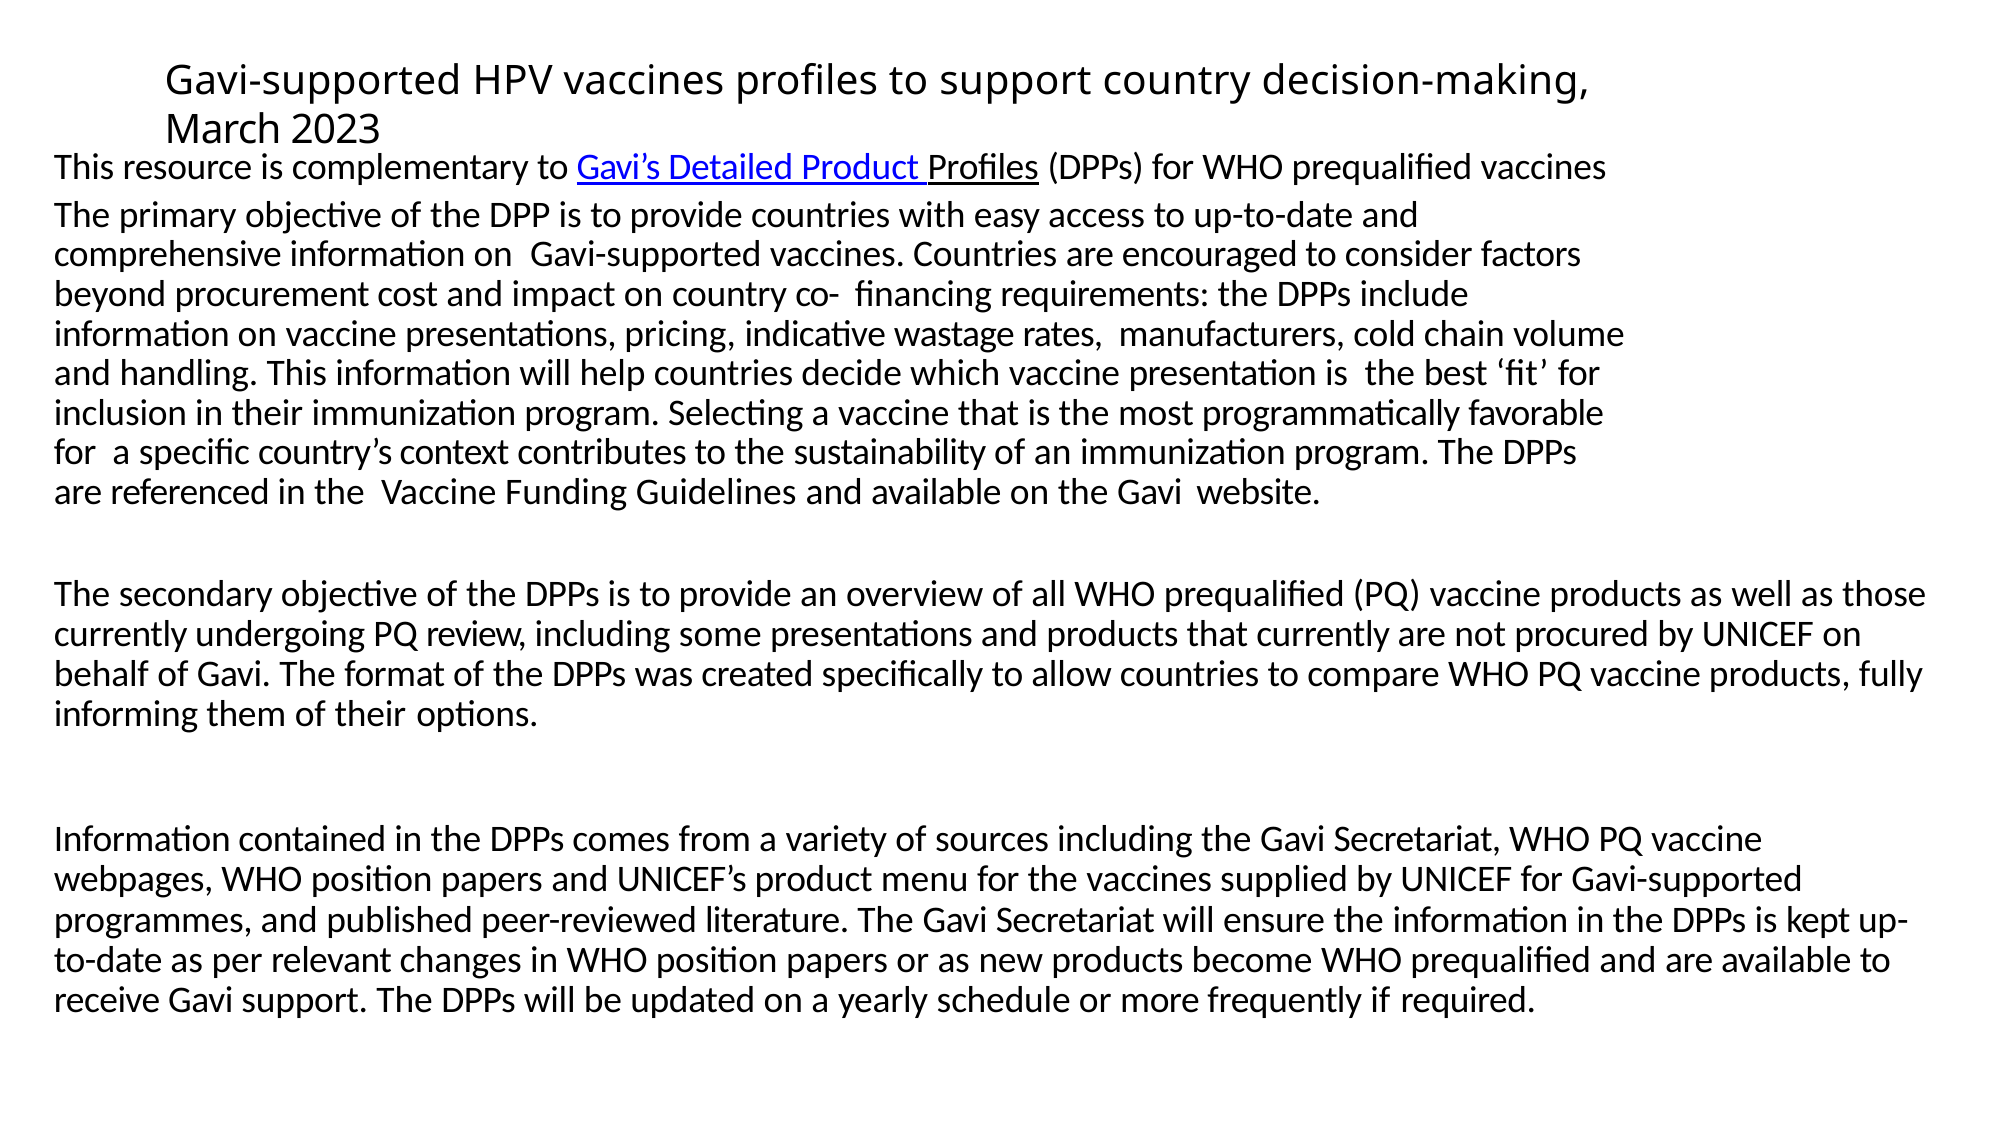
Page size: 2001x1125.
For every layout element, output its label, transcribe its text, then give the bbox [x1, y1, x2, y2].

title Gavi-supported HPV vaccines profiles to support country decision-making, March 2023 [162, 51, 1653, 139]
text_box This resource is complementary to Gavi’s Detailed Product Profiles (DPPs) for WHO prequalified vaccines The primary objective of the DPP is to provide countries with easy access to up-to-date and comprehensive information on Gavi-supported vaccines. Countries are encouraged to consider factors beyond procurement cost and impact on country co- financing requirements: the DPPs include information on vaccine presentations, pricing, indicative wastage rates, manufacturers, cold chain volume and handling. This information will help countries decide which vaccine presentation is the best ‘fit’ for inclusion in their immunization program. Selecting a vaccine that is the most programmatically favorable for a specific country’s context contributes to the sustainability of an immunization program. The DPPs are referenced in the Vaccine Funding Guidelines and available on the Gavi website. The secondary objective of the DPPs is to provide an overview of all WHO prequalified (PQ) vaccine products as well as those currently undergoing PQ review, including some presentations and products that currently are not procured by UNICEF on behalf of Gavi. The format of the DPPs was created specifically to allow countries to compare WHO PQ vaccine products, fully informing them of their options. Information contained in the DPPs comes from a variety of sources including the Gavi Secretariat, WHO PQ vaccine webpages, WHO position papers and UNICEF’s product menu for the vaccines supplied by UNICEF for Gavi-supported programmes, and published peer-reviewed literature. The Gavi Secretariat will ensure the information in the DPPs is kept up- to-date as per relevant changes in WHO position papers or as new products become WHO prequalified and are available to receive Gavi support. The DPPs will be updated on a yearly schedule or more frequently if required. [51, 139, 1940, 1022]
